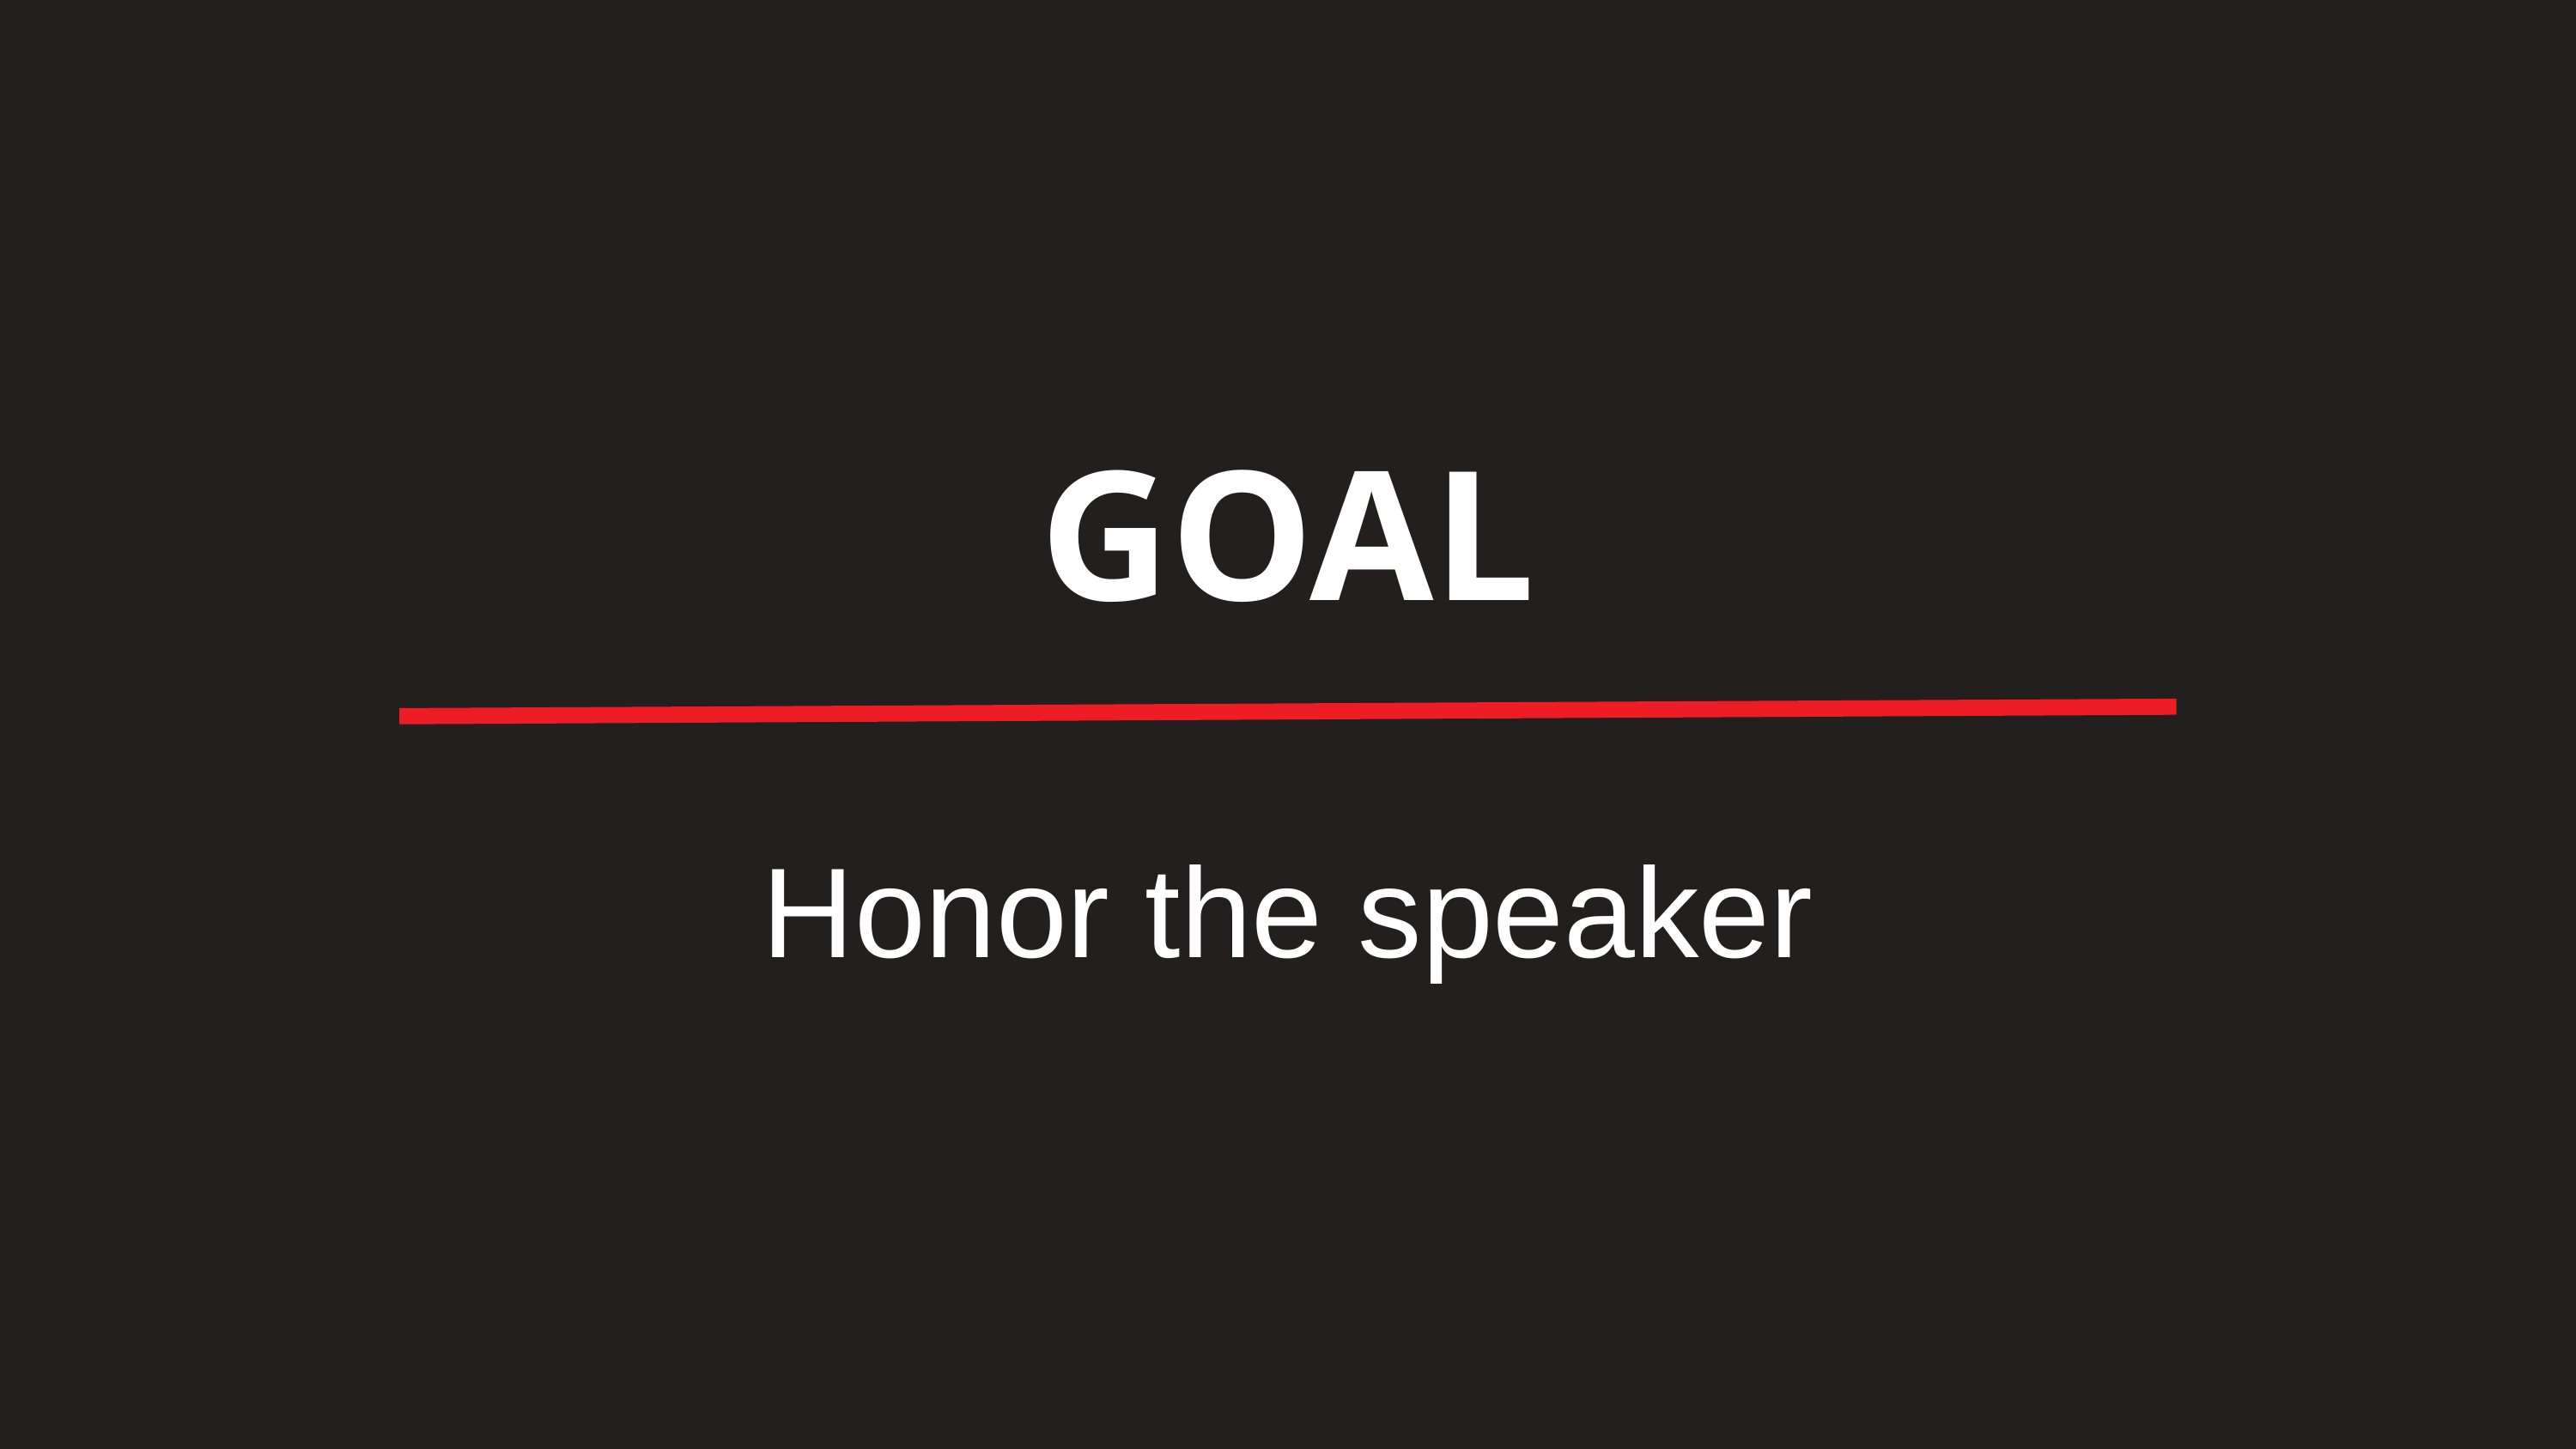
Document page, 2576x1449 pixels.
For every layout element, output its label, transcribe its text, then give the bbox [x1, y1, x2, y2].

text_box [398, 706, 2177, 717]
text_box Honor the speaker [525, 843, 2050, 986]
text_box GOAL [399, 402, 2177, 637]
